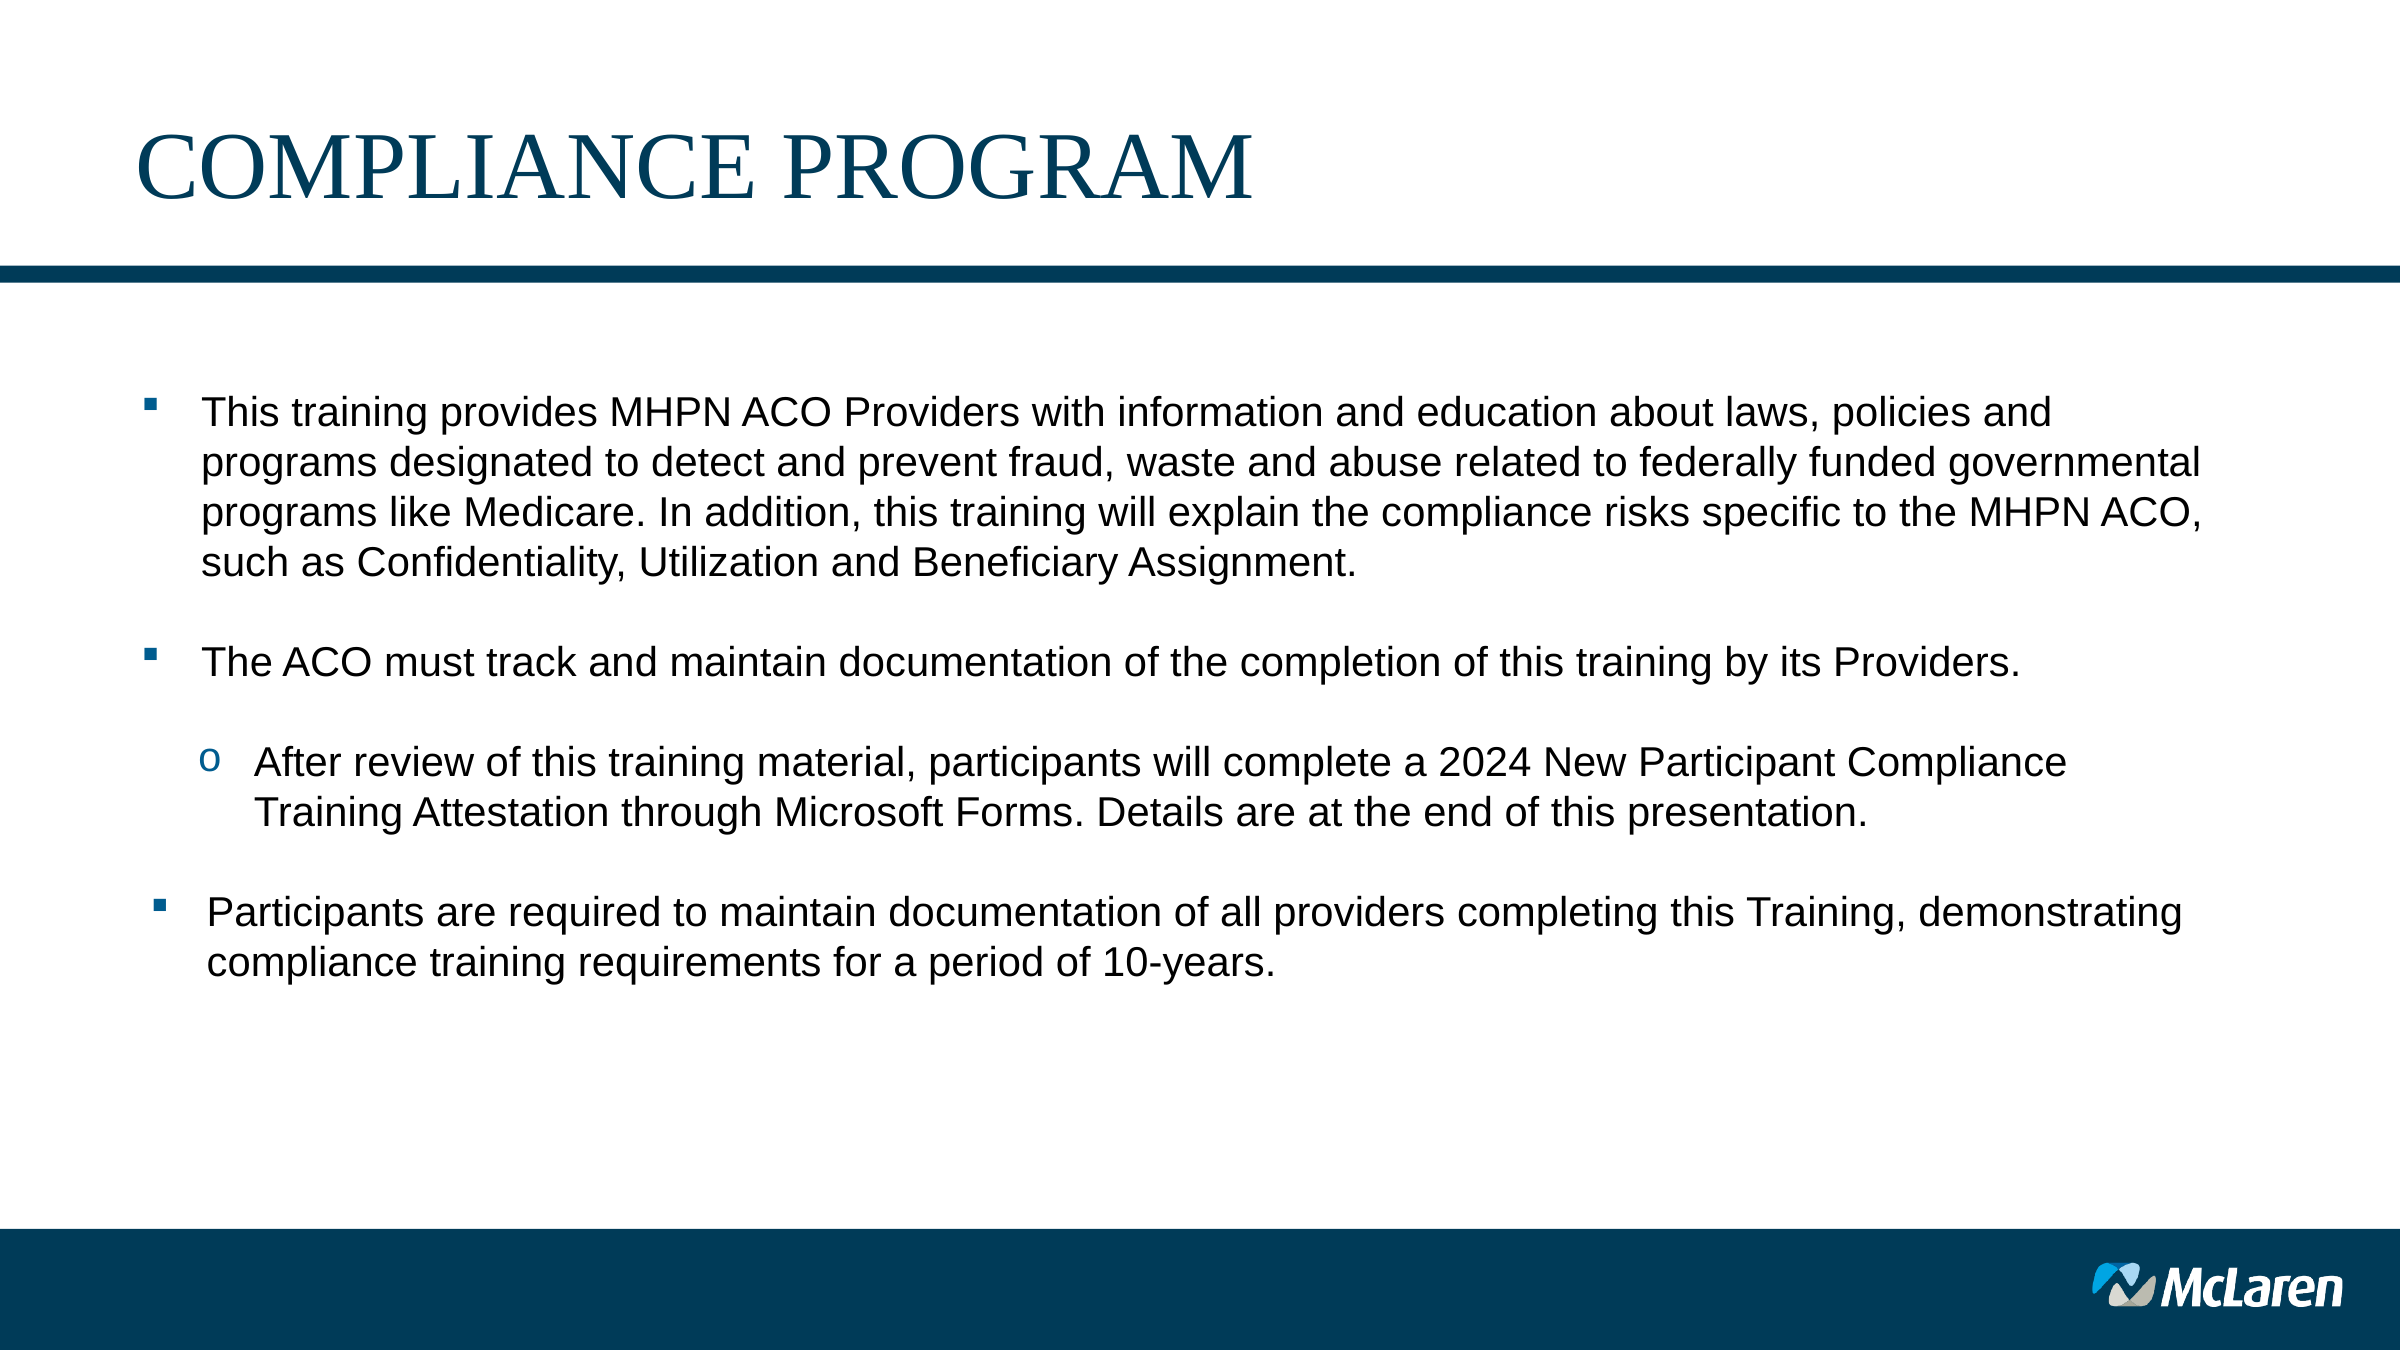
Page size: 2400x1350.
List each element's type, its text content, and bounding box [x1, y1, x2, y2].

list This training provides MHPN ACO Providers with information and education about laws, policies and programs designated to detect and prevent fraud, waste and abuse related to federally funded governmental programs like Medicare. In addition, this training will explain the compliance risks specific to the MHPN ACO, such as Confidentiality, Utilization and Beneficiary Assignment. The ACO must track and maintain documentation of the completion of this training by its Providers. After review of this training material, participants will complete a 2024 New Participant Compliance Training Attestation through Microsoft Forms. Details are at the end of this presentation. Participants are required to maintain documentation of all providers completing this Training, demonstrating compliance training requirements for a period of 10-years. [126, 277, 2232, 1204]
title COMPLIANCE PROGRAM [0, 117, 2400, 245]
